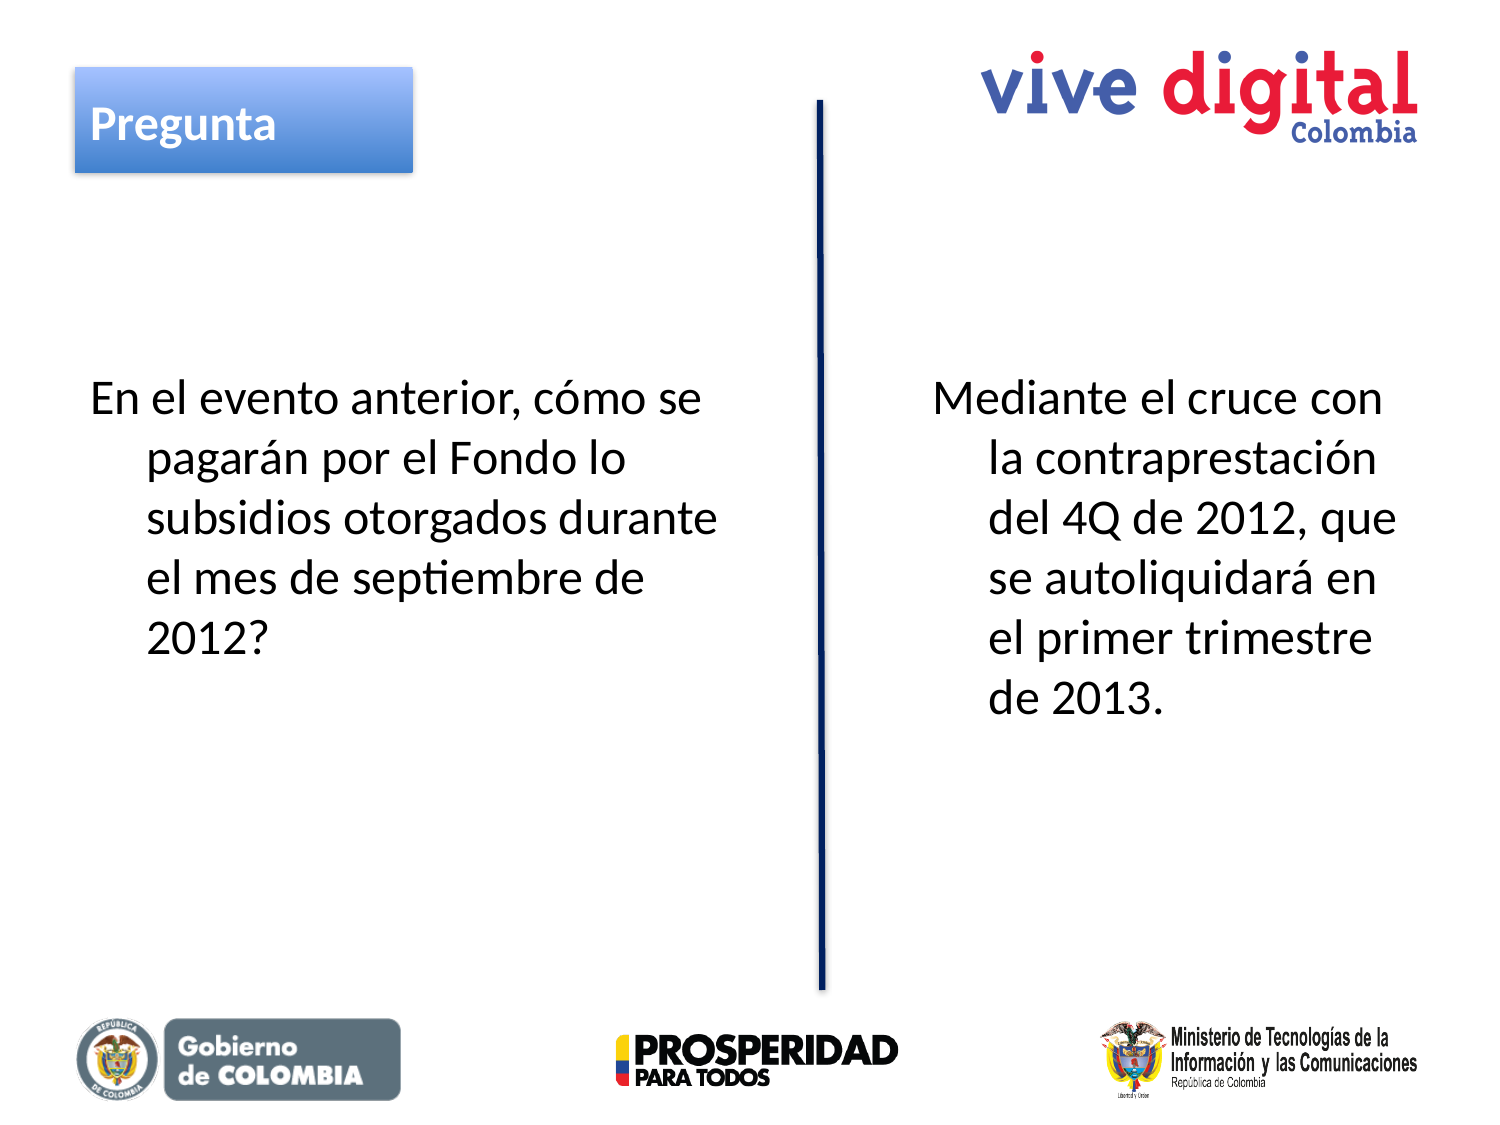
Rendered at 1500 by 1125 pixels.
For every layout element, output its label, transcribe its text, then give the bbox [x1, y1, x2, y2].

picture [612, 1033, 901, 1087]
picture [1092, 1019, 1424, 1101]
list En el evento anterior, cómo se pagarán por el Fondo lo subsidios otorgados durante el mes de septiembre de 2012? [75, 356, 738, 1005]
list Mediante el cruce con la contraprestación del 4Q de 2012, que se autoliquidará en el primer trimestre de 2013. [917, 356, 1425, 1005]
picture [971, 43, 1426, 151]
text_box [819, 99, 823, 991]
list Pregunta [75, 67, 413, 173]
picture [75, 1017, 402, 1102]
